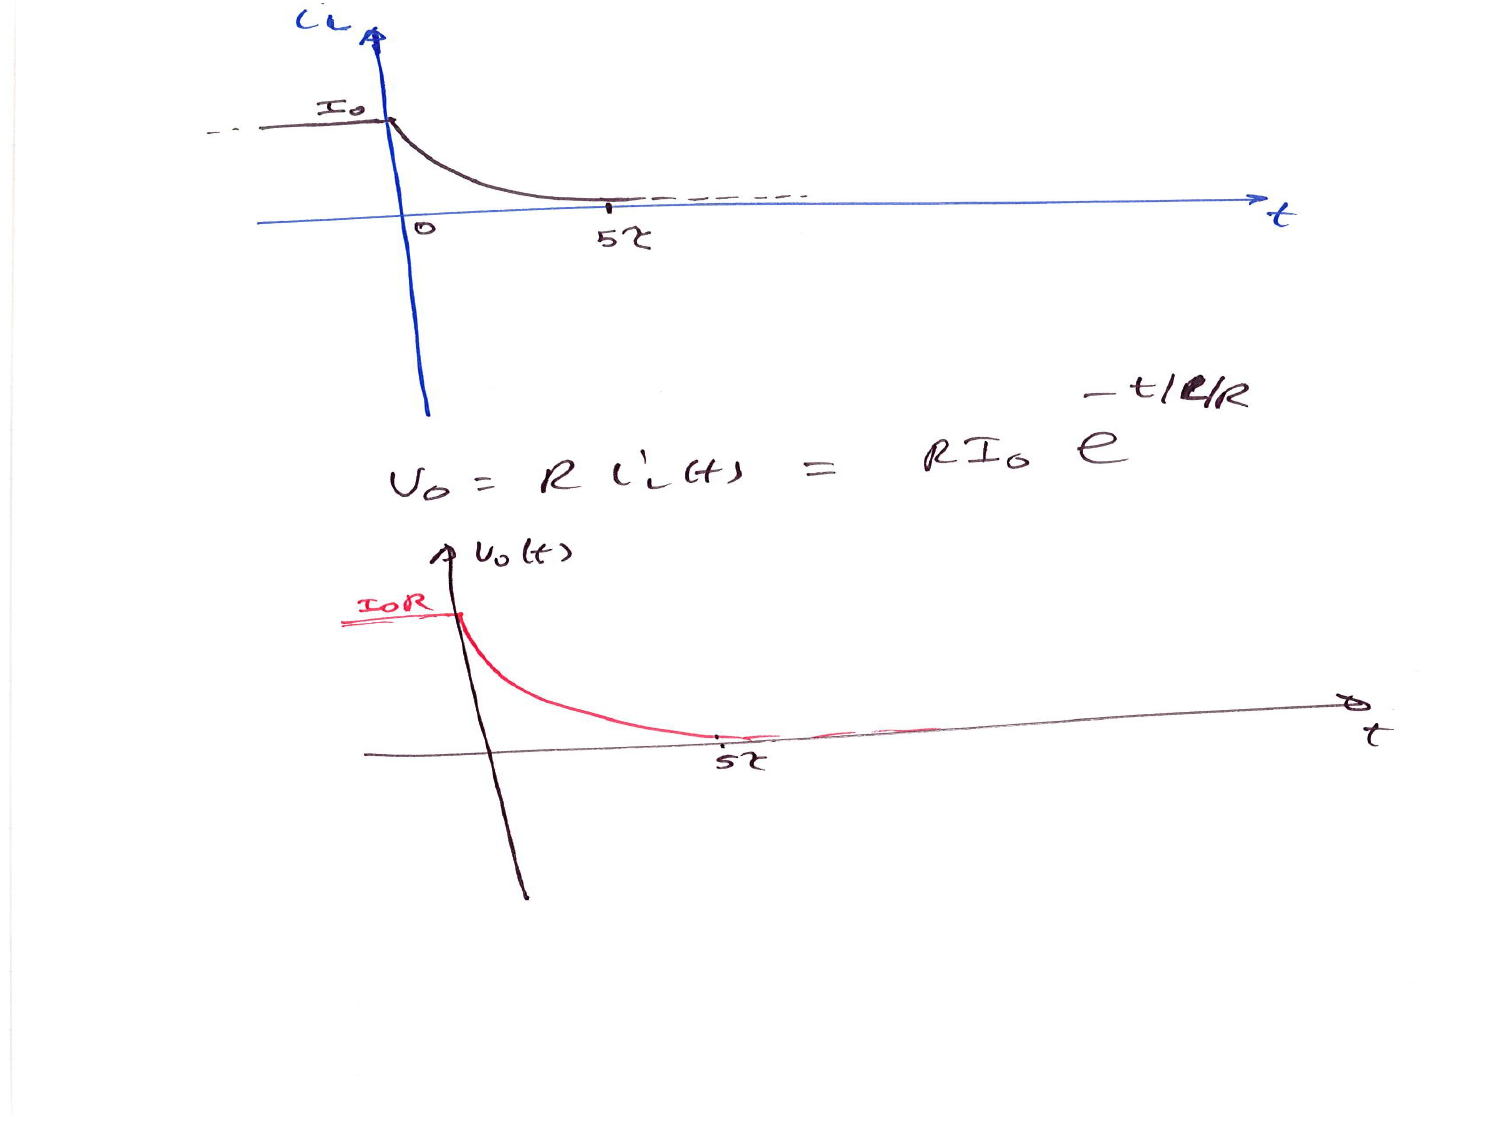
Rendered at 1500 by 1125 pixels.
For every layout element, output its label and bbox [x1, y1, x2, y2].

text_box [1, 2, 1499, 1123]
text_box [354, 610, 470, 656]
